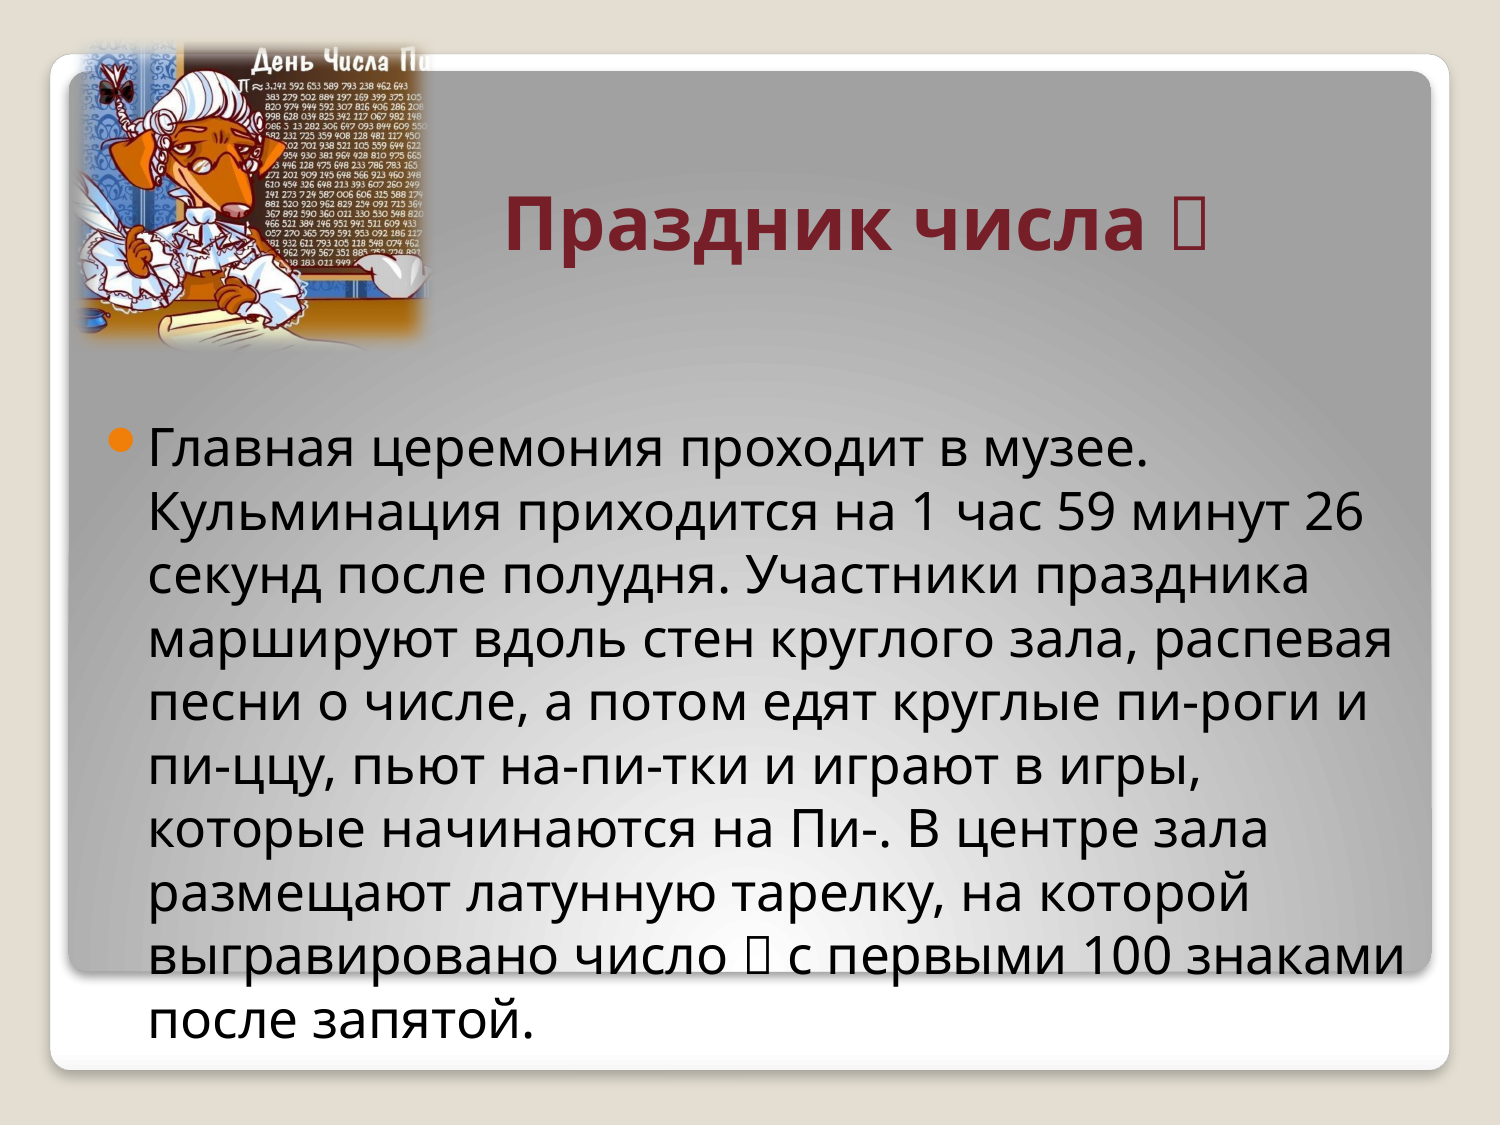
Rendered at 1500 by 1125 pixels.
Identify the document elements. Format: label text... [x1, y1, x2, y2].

title Праздник числа  [442, 43, 1500, 274]
picture [70, 34, 437, 354]
list Главная церемония проходит в музее. Кульминация приходится на 1 час 59 минут 26 секунд после полудня. Участники праздника маршируют вдоль стен круглого зала, распевая песни о числе, а потом едят круглые пи-роги и пи-ццу, пьют на-пи-тки и играют в игры, которые начинаются на Пи-. В центре зала размещают латунную тарелку, на которой выгравировано число  с первыми 100 знаками после запятой. [75, 398, 1425, 1059]
